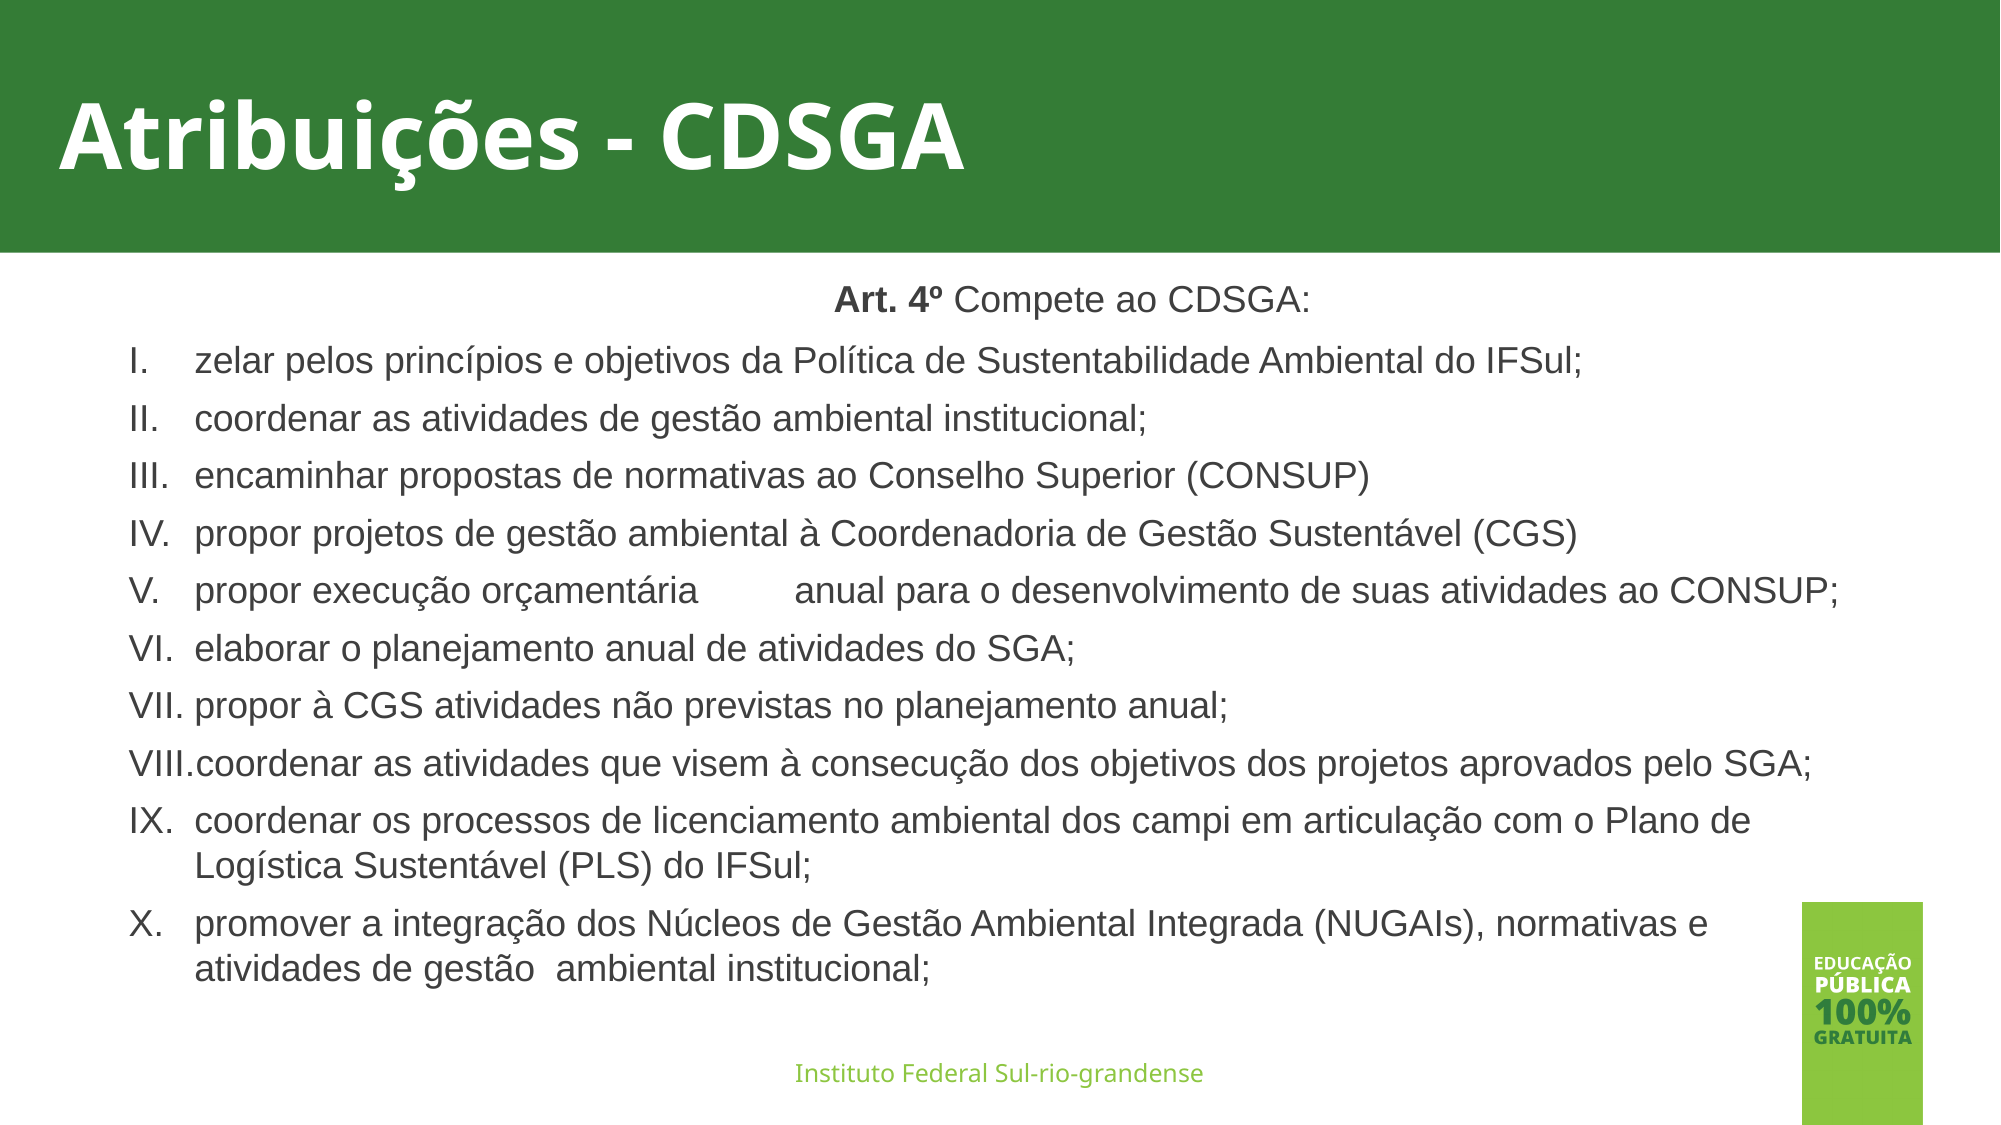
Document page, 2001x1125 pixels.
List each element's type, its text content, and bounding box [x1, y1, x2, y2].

text_box Atribuições - CDSGA [44, 25, 1469, 196]
picture [1802, 902, 1923, 1125]
text_box [0, 0, 2000, 254]
footer Instituto Federal Sul-rio-grandense [576, 1042, 1423, 1103]
text_box Art. 4º Compete ao CDSGA: zelar pelos princípios e objetivos da Política de Sustentabilidade Ambiental do IFSul; coordenar as atividades de gestão ambiental institucional; encaminhar propostas de normativas ao Conselho Superior (CONSUP) propor projetos de gestão ambiental à Coordenadoria de Gestão Sustentável (CGS) propor execução orçamentária anual para o desenvolvimento de suas atividades ao CONSUP; elaborar o planejamento anual de atividades do SGA; propor à CGS atividades não previstas no planejamento anual; coordenar as atividades que visem à consecução dos objetivos dos projetos aprovados pelo SGA; coordenar os processos de licenciamento ambiental dos campi em articulação com o Plano de Logística Sustentável (PLS) do IFSul; promover a integração dos Núcleos de Gestão Ambiental Integrada (NUGAIs), normativas e atividades de gestão ambiental institucional; [113, 264, 1886, 997]
